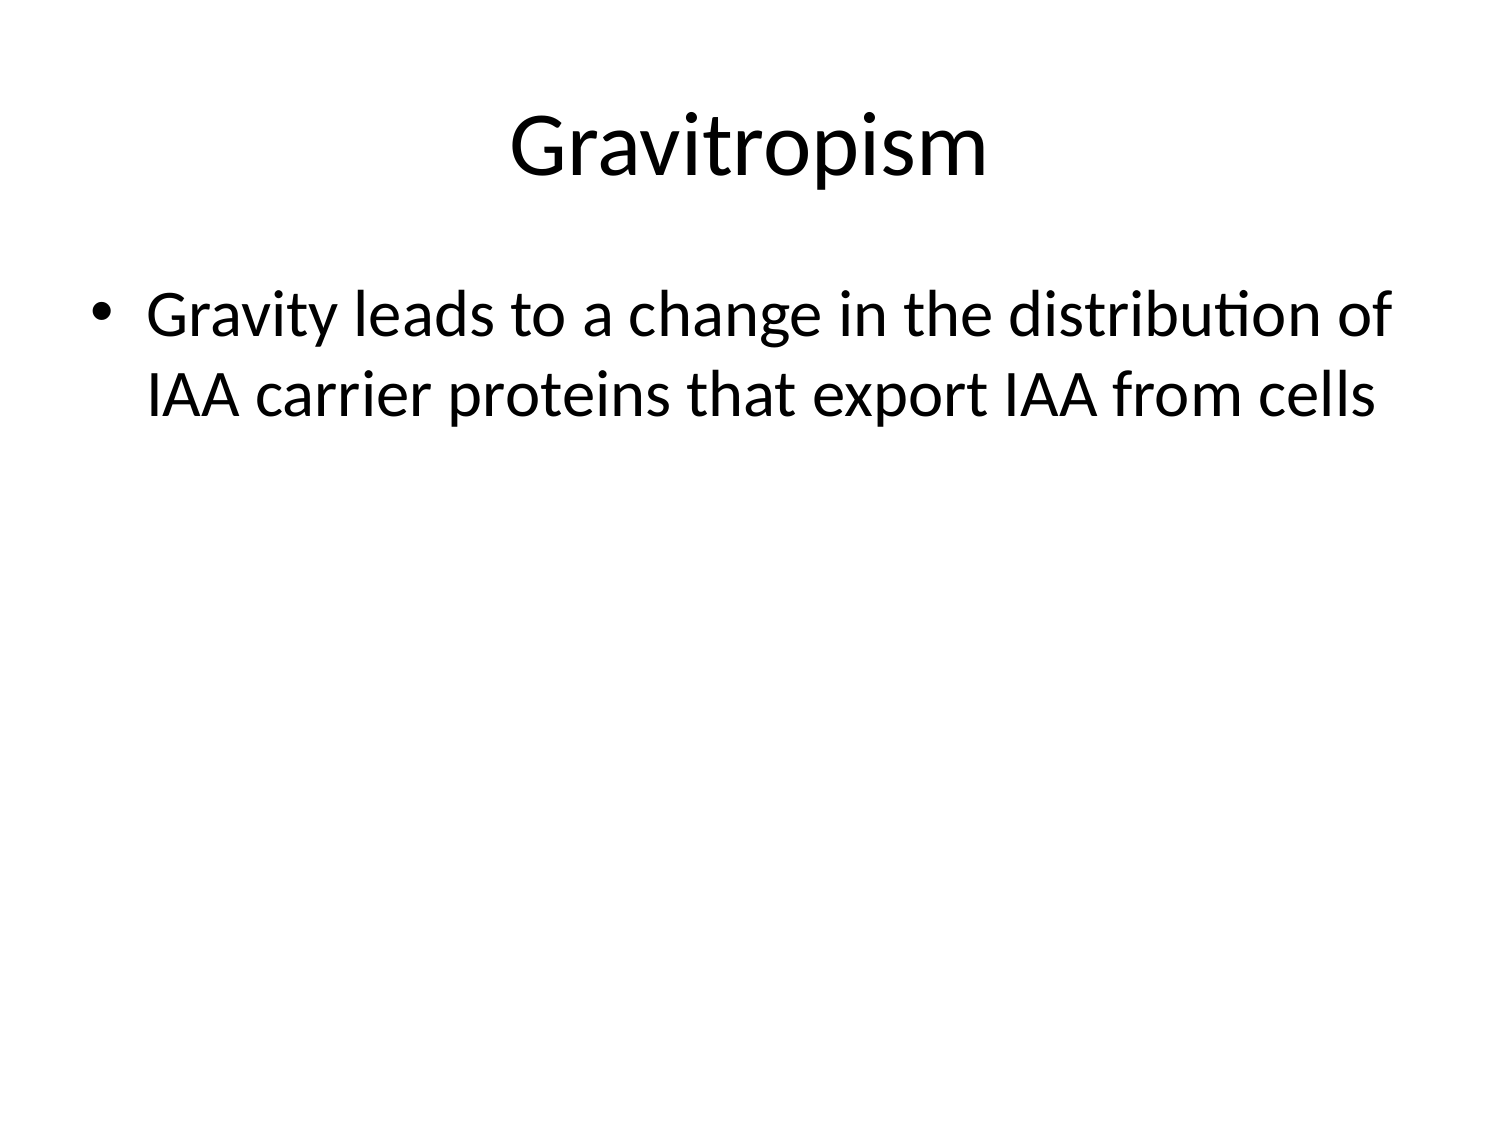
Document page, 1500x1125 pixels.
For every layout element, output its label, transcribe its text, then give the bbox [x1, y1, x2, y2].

list Gravity leads to a change in the distribution of IAA carrier proteins that export IAA from cells [75, 262, 1425, 1005]
title Gravitropism [75, 45, 1425, 233]
